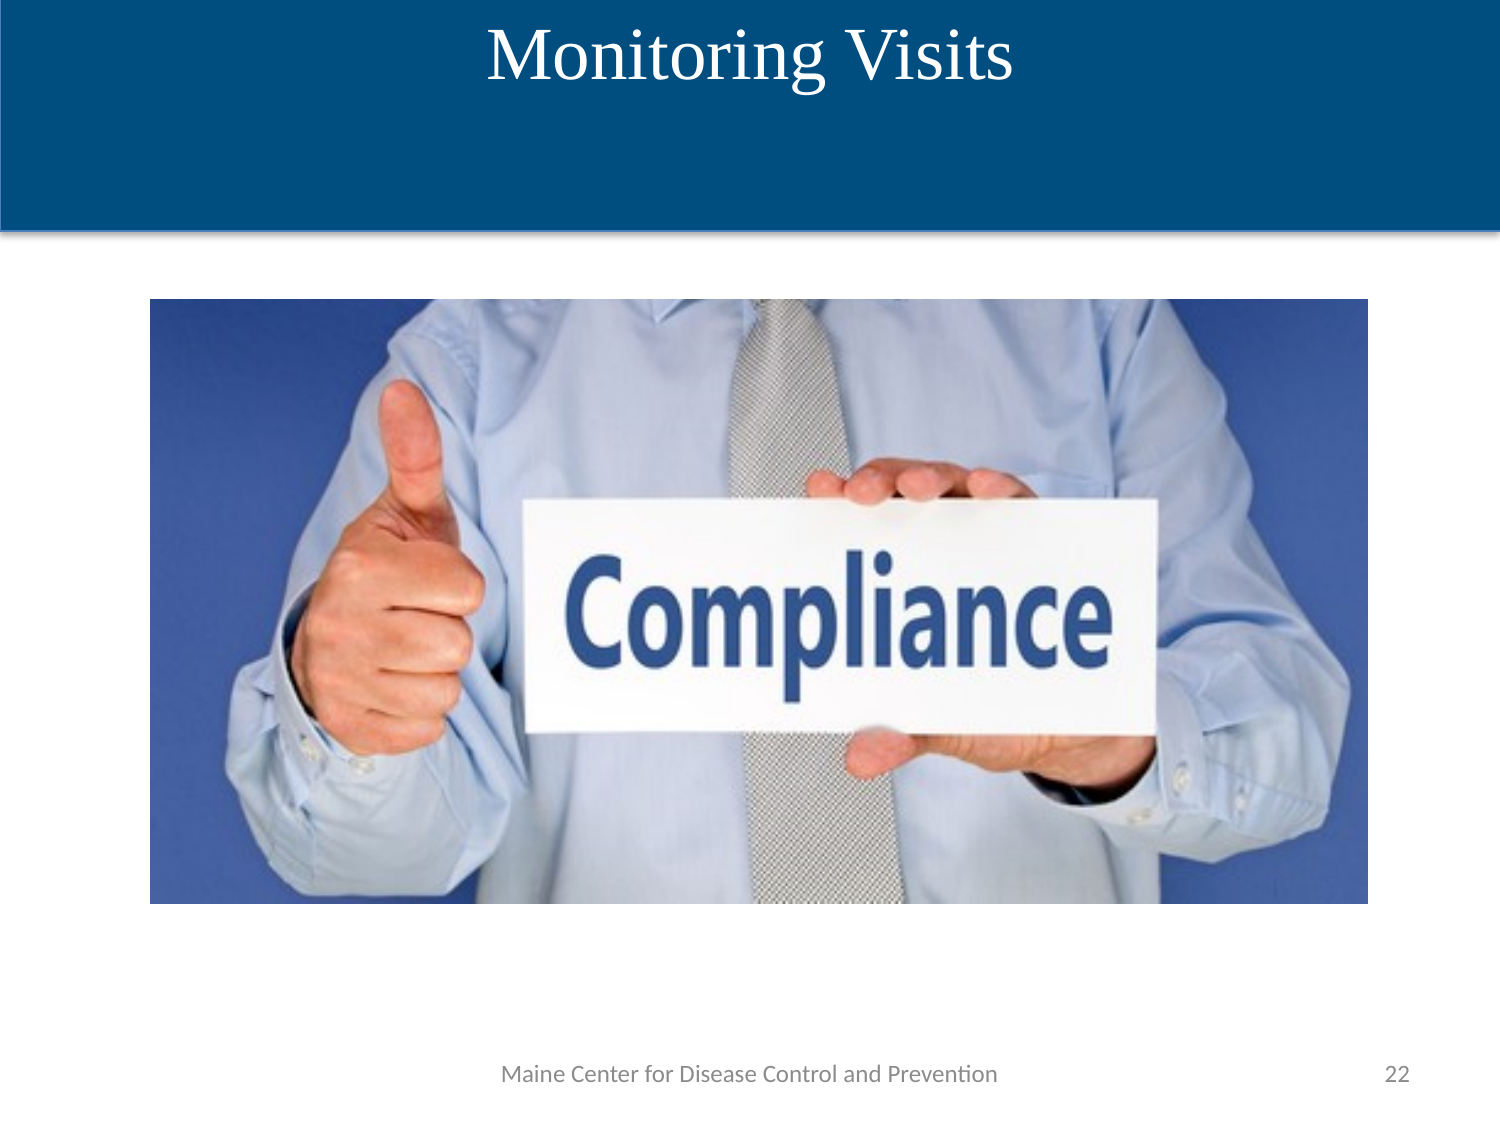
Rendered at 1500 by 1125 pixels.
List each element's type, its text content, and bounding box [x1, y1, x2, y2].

footer Maine Center for Disease Control and Prevention [450, 1042, 1050, 1103]
text_box Monitoring Visits [0, 0, 1500, 232]
picture [149, 299, 1368, 904]
slide_number 22 [1074, 1042, 1425, 1103]
